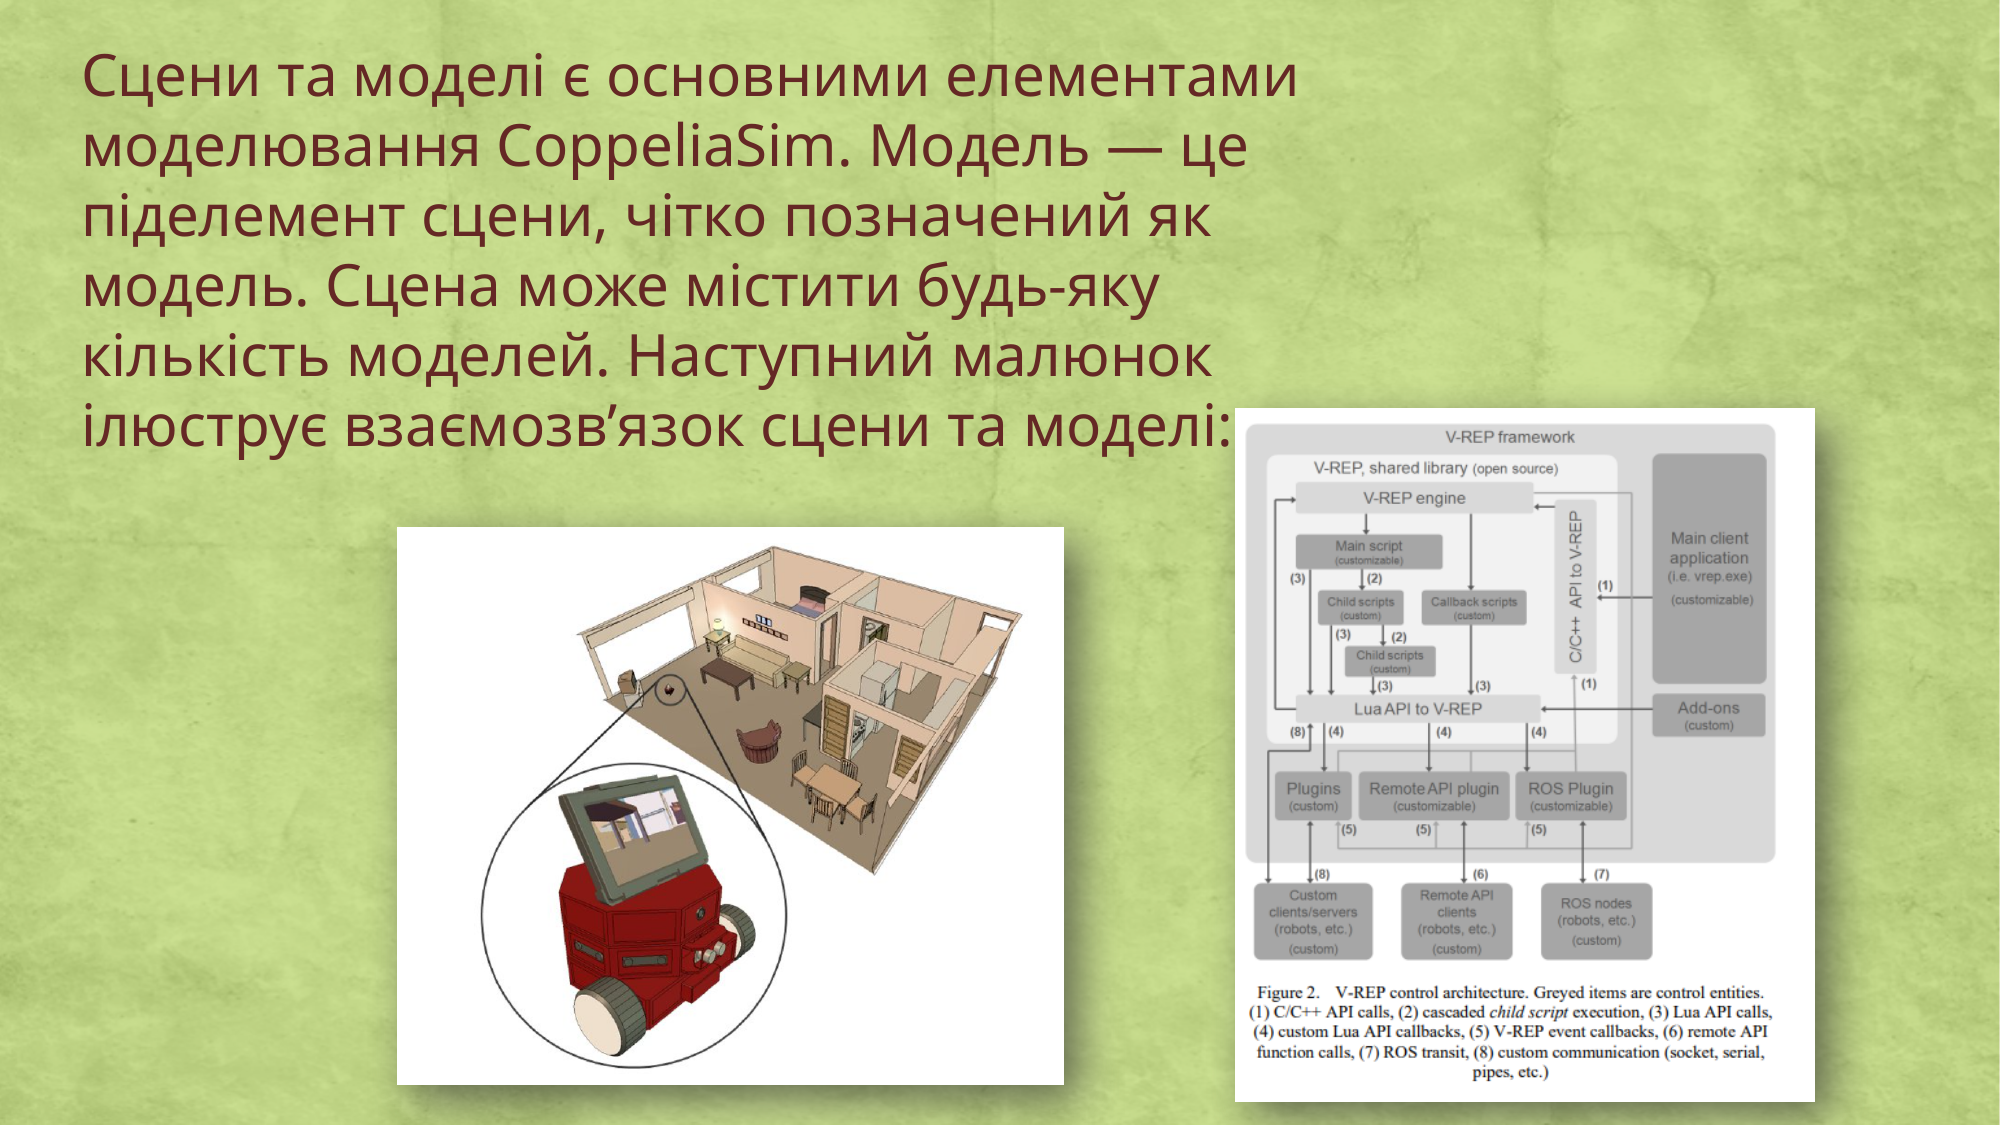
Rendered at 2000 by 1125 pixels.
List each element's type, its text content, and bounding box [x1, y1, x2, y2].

text_box Сцени та моделі є основними елементами моделювання CoppeliaSim. Модель — це піделемент сцени, чітко позначений як модель. Сцена може містити будь-яку кількість моделей. Наступний малюнок ілюструє взаємозв’язок сцени та моделі: [66, 30, 1414, 466]
picture [397, 526, 1064, 1085]
picture [1235, 408, 1815, 1102]
